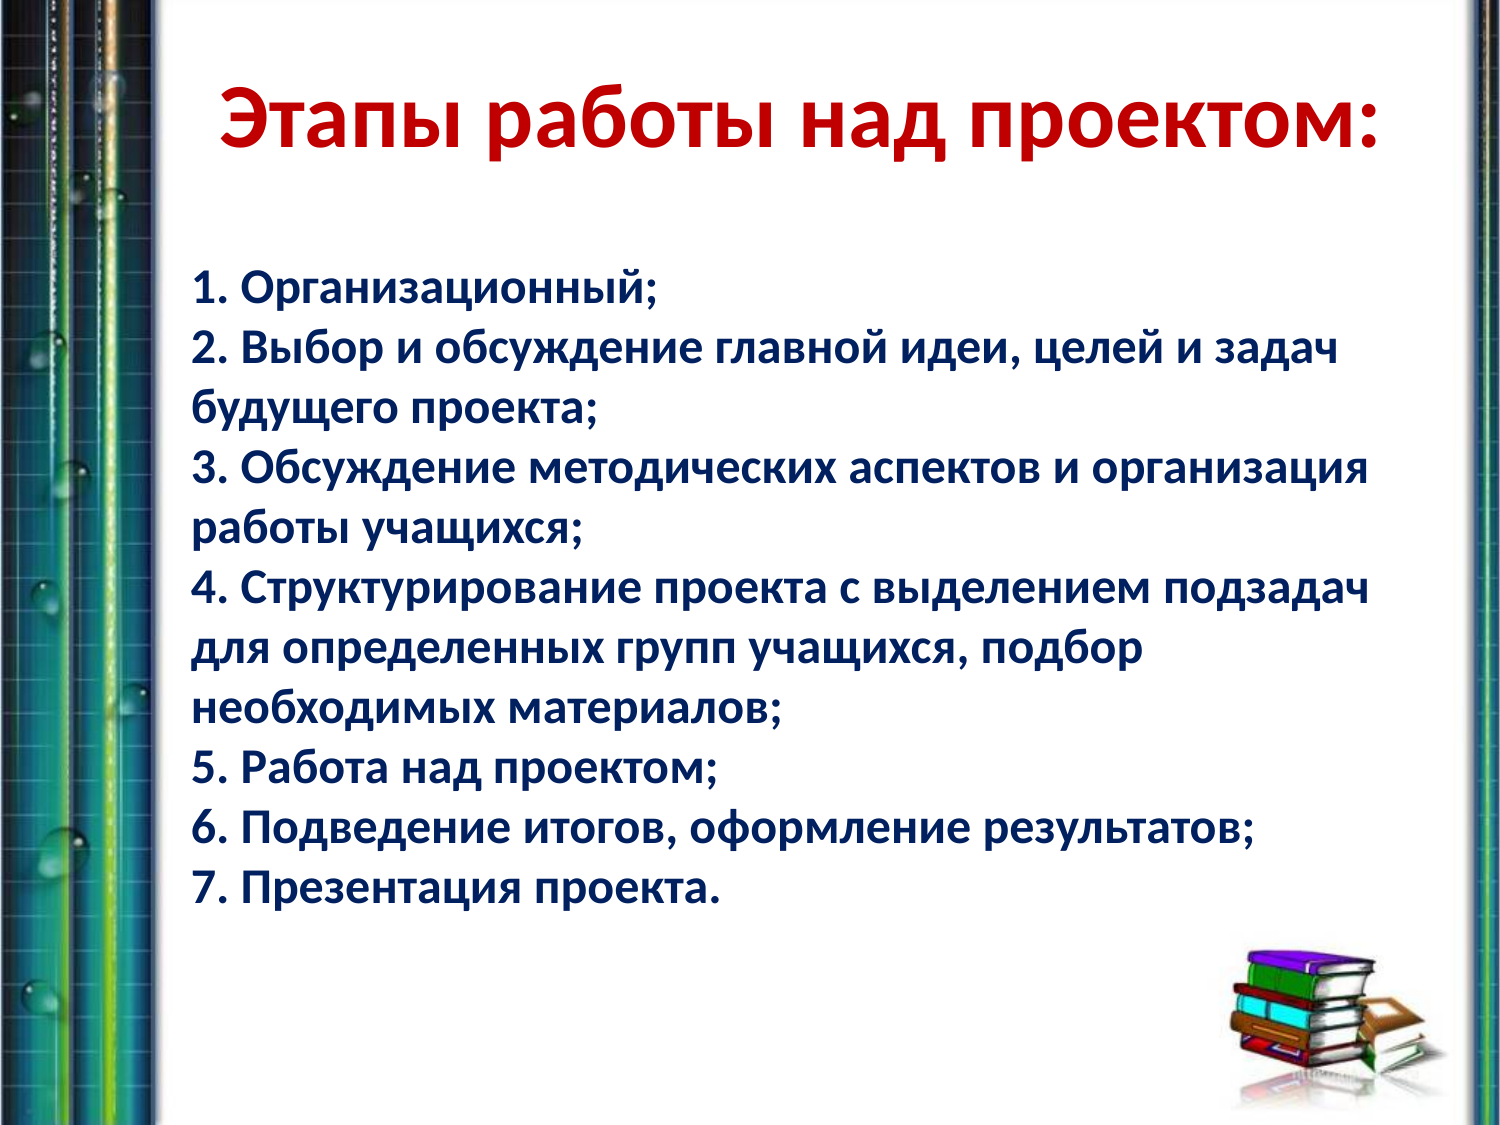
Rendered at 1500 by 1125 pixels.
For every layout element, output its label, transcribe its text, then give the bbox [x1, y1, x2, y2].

title Этапы работы над проектом: [164, 35, 1439, 188]
subtitle 1. Организационный; 2. Выбор и обсуждение главной идеи, целей и задач будущего проекта; 3. Обсуждение методических аспектов и организация работы учащихся; 4. Структурирование проекта с выделением подзадач для определенных групп учащихся, подбор необходимых материалов; 5. Работа над проектом; 6. Подведение итогов, оформление результатов; 7. Презентация проекта. [175, 246, 1418, 985]
picture [0, 0, 1500, 1125]
